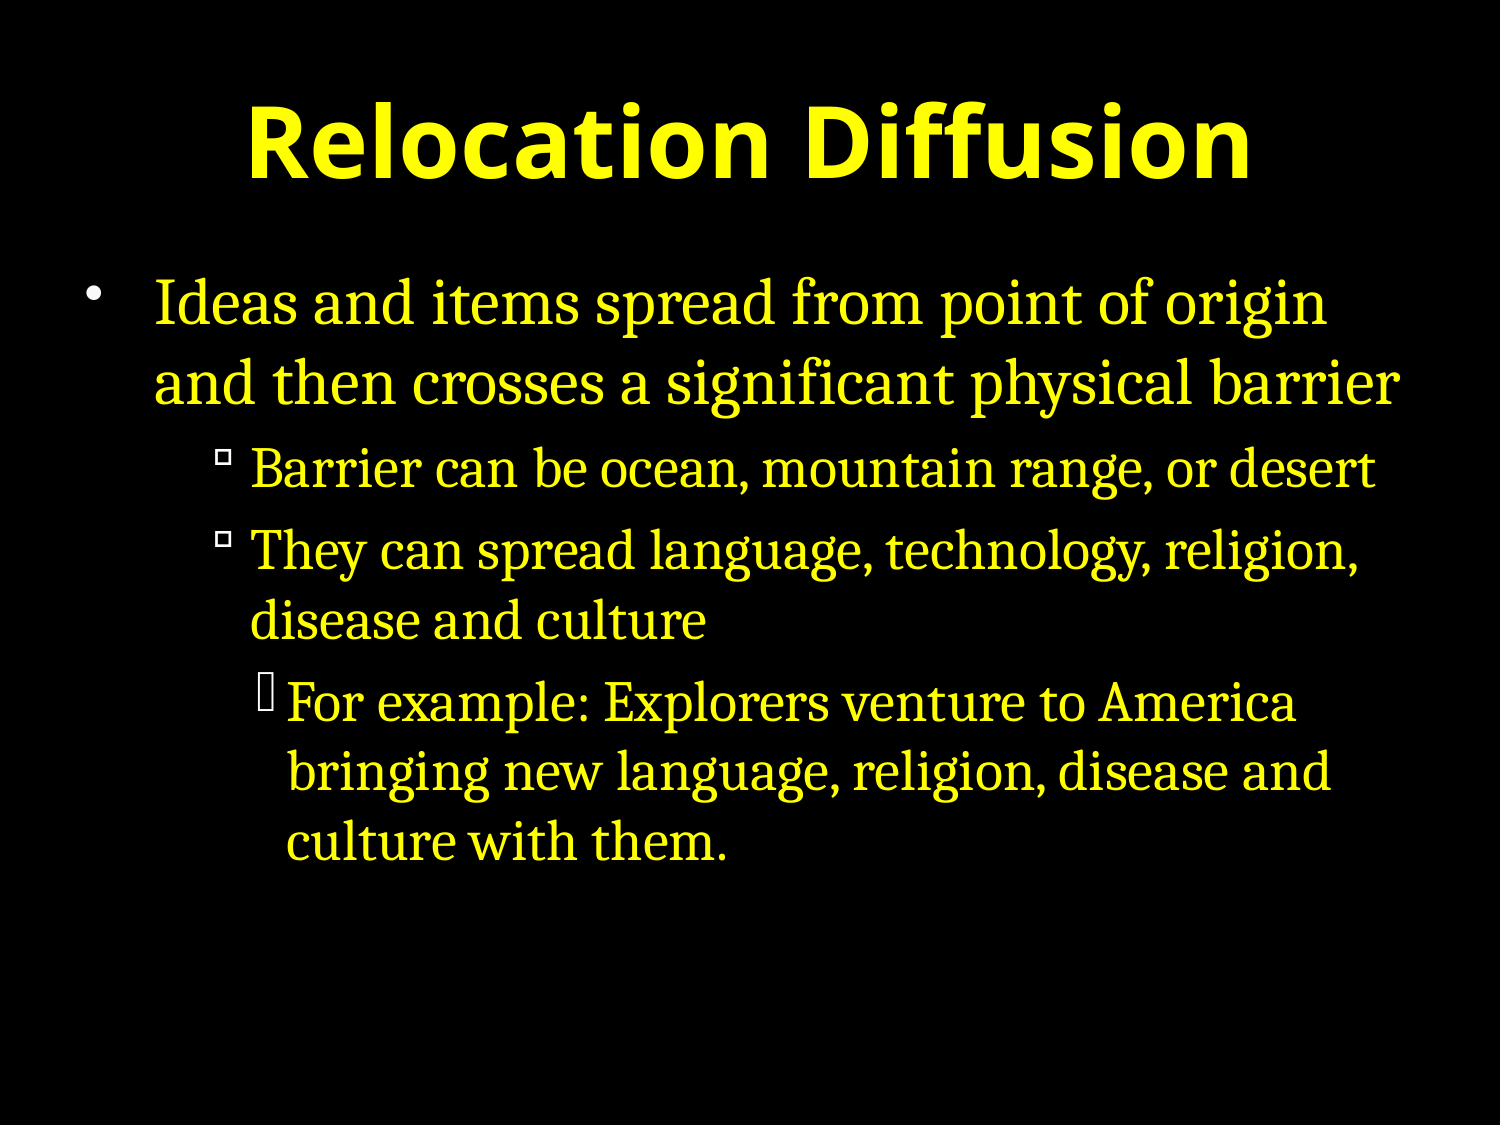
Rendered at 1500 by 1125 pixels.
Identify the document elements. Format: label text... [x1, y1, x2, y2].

title Relocation Diffusion [75, 45, 1425, 233]
list Ideas and items spread from point of origin and then crosses a significant physical barrier Barrier can be ocean, mountain range, or desert They can spread language, technology, religion, disease and culture For example: Explorers venture to America bringing new language, religion, disease and culture with them. [49, 250, 1445, 1100]
